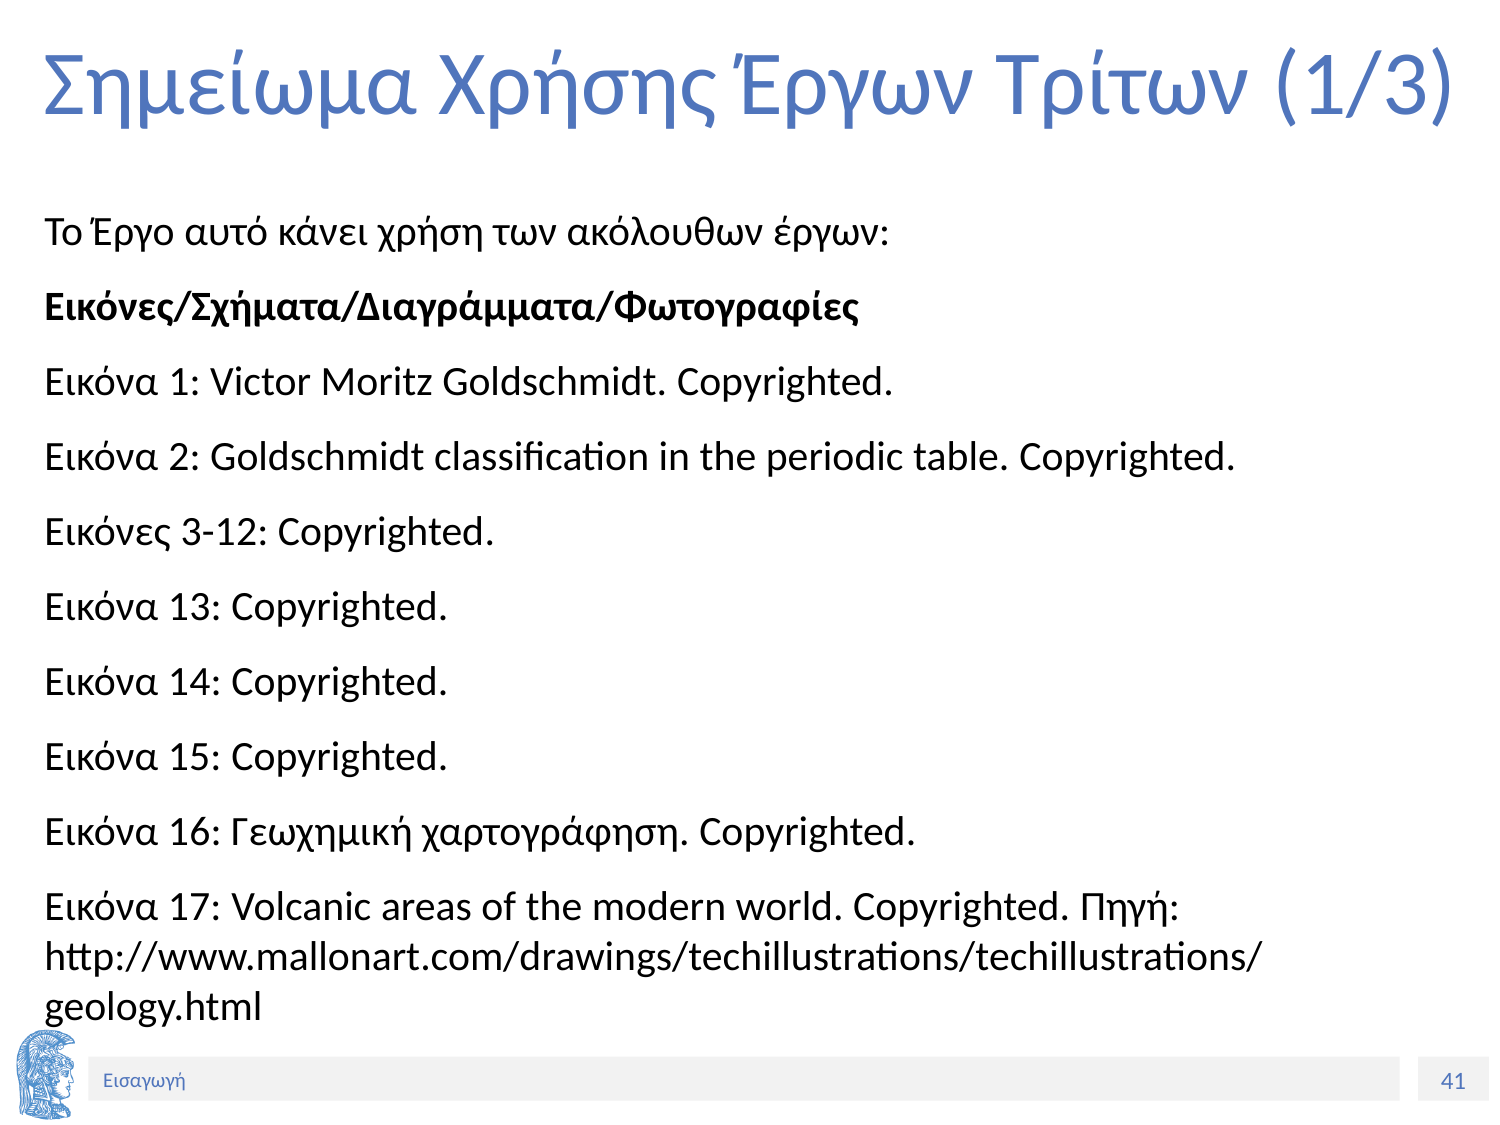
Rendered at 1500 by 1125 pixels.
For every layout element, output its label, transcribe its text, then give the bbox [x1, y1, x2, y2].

list Το Έργο αυτό κάνει χρήση των ακόλουθων έργων: Εικόνες/Σχήματα/Διαγράμματα/Φωτογραφίες Εικόνα 1: Victor Moritz Goldschmidt. Copyrighted. Εικόνα 2: Goldschmidt classification in the periodic table. Copyrighted. Εικόνες 3-12: Copyrighted. Εικόνα 13: Copyrighted. Εικόνα 14: Copyrighted. Εικόνα 15: Copyrighted. Εικόνα 16: Γεωχημική χαρτογράφηση. Copyrighted. Εικόνα 17: Volcanic areas of the modern world. Copyrighted. Πηγή: http://www.mallonart.com/drawings/techillustrations/techillustrations/geology.html [29, 196, 1483, 998]
picture [9, 1026, 81, 1120]
title Σημείωμα Χρήσης Έργων Τρίτων (1/3) [0, 0, 1500, 172]
